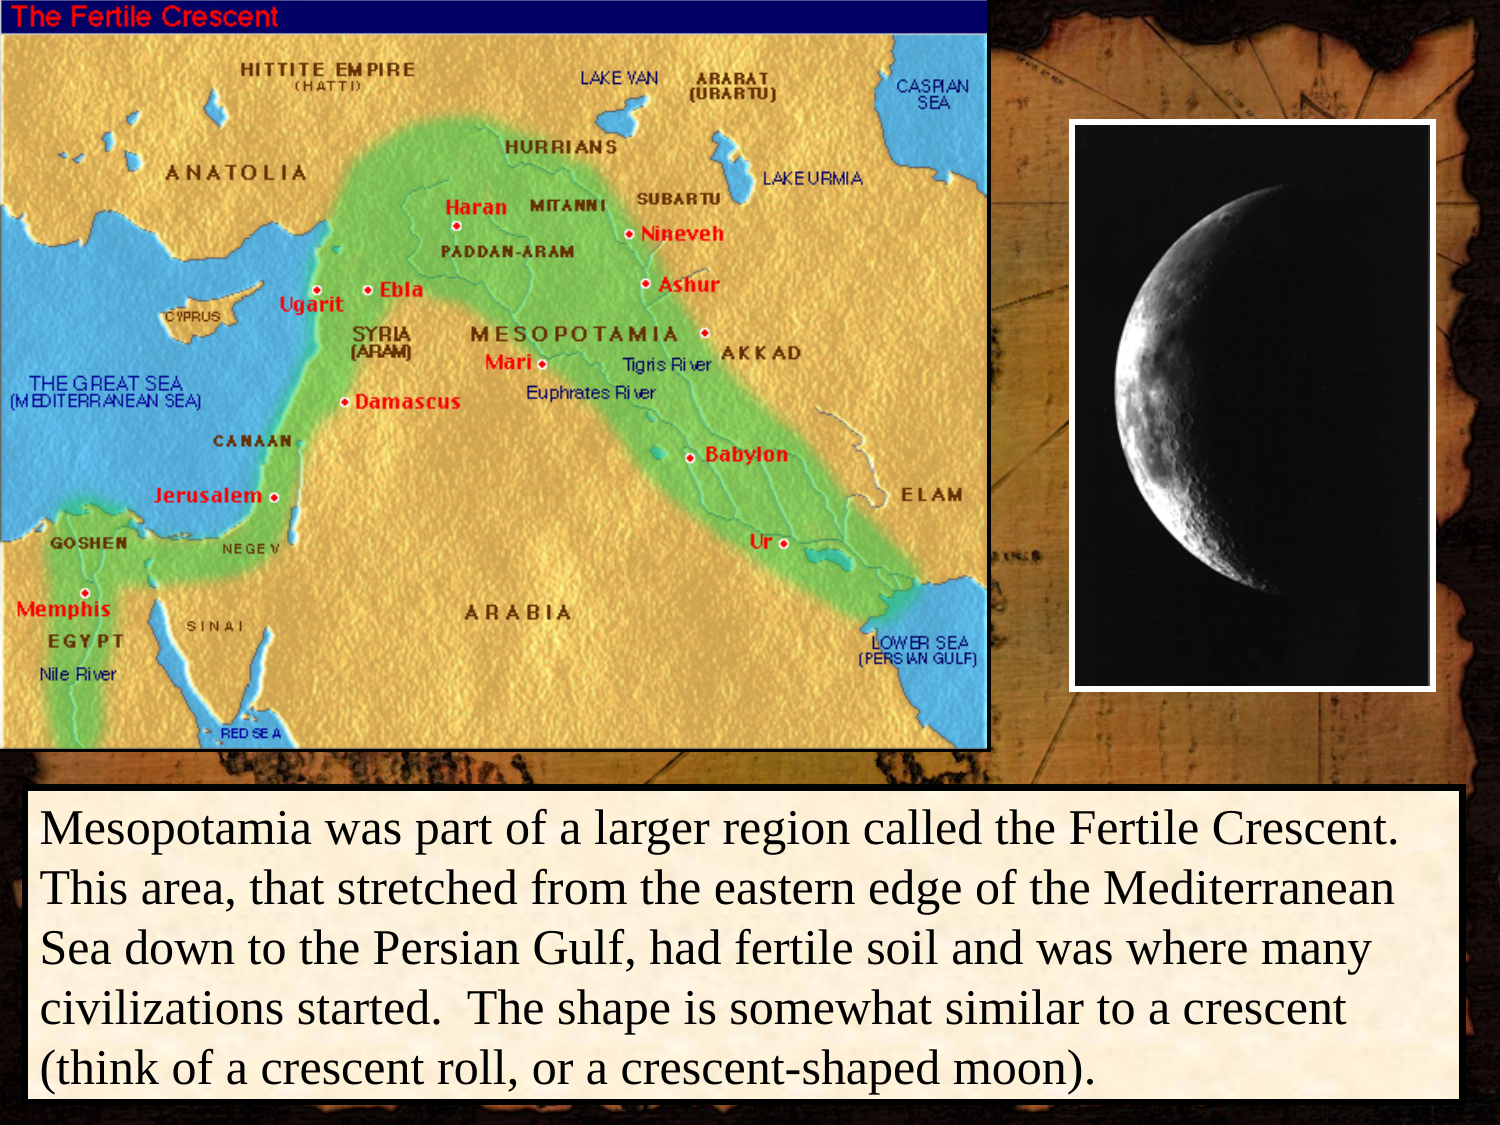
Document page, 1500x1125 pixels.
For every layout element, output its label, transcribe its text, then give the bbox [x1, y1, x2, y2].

picture [0, 0, 988, 750]
picture [0, 0, 1500, 1125]
text_box Mesopotamia was part of a larger region called the Fertile Crescent. This area, that stretched from the eastern edge of the Mediterranean Sea down to the Persian Gulf, had fertile soil and was where many civilizations started. The shape is somewhat similar to a crescent (think of a crescent roll, or a crescent-shaped moon). [24, 787, 1463, 1103]
